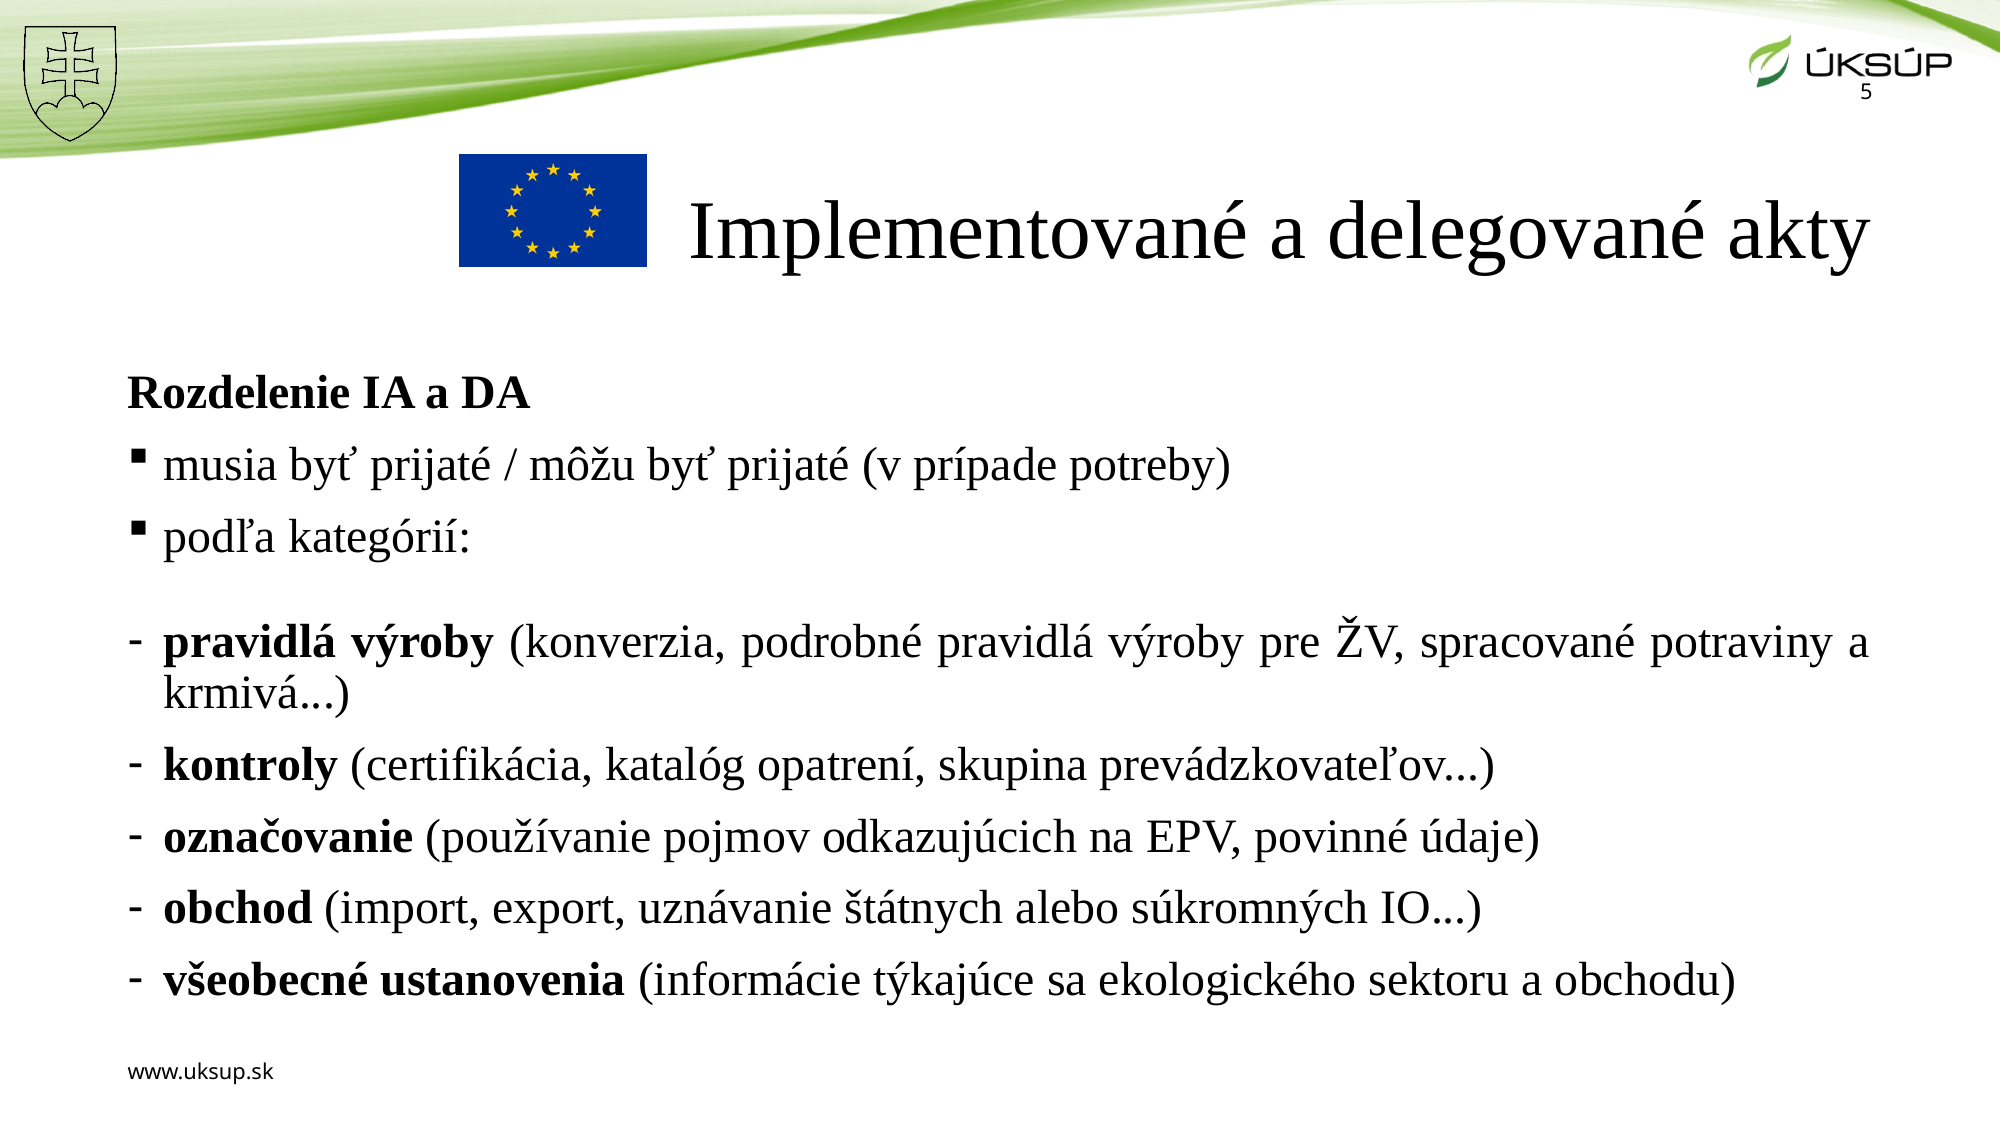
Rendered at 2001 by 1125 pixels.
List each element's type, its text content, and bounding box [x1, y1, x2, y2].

picture [459, 154, 647, 267]
picture [23, 25, 118, 143]
slide_number 5 [1437, 62, 1888, 123]
footer www.uksup.sk [112, 1042, 1388, 1103]
picture [1728, 22, 1972, 98]
list Rozdelenie IA a DA musia byť prijaté / môžu byť prijaté (v prípade potreby) podľa kategórií: pravidlá výroby (konverzia, podrobné pravidlá výroby pre ŽV, spracované potraviny a krmivá...) kontroly (certifikácia, katalóg opatrení, skupina prevádzkovateľov...) označovanie (používanie pojmov odkazujúcich na EPV, povinné údaje) obchod (import, export, uznávanie štátnych alebo súkromných IO...) všeobecné ustanovenia (informácie týkajúce sa ekologického sektoru a obchodu) [112, 360, 1888, 1021]
title Implementované a delegované akty [474, 125, 1888, 338]
